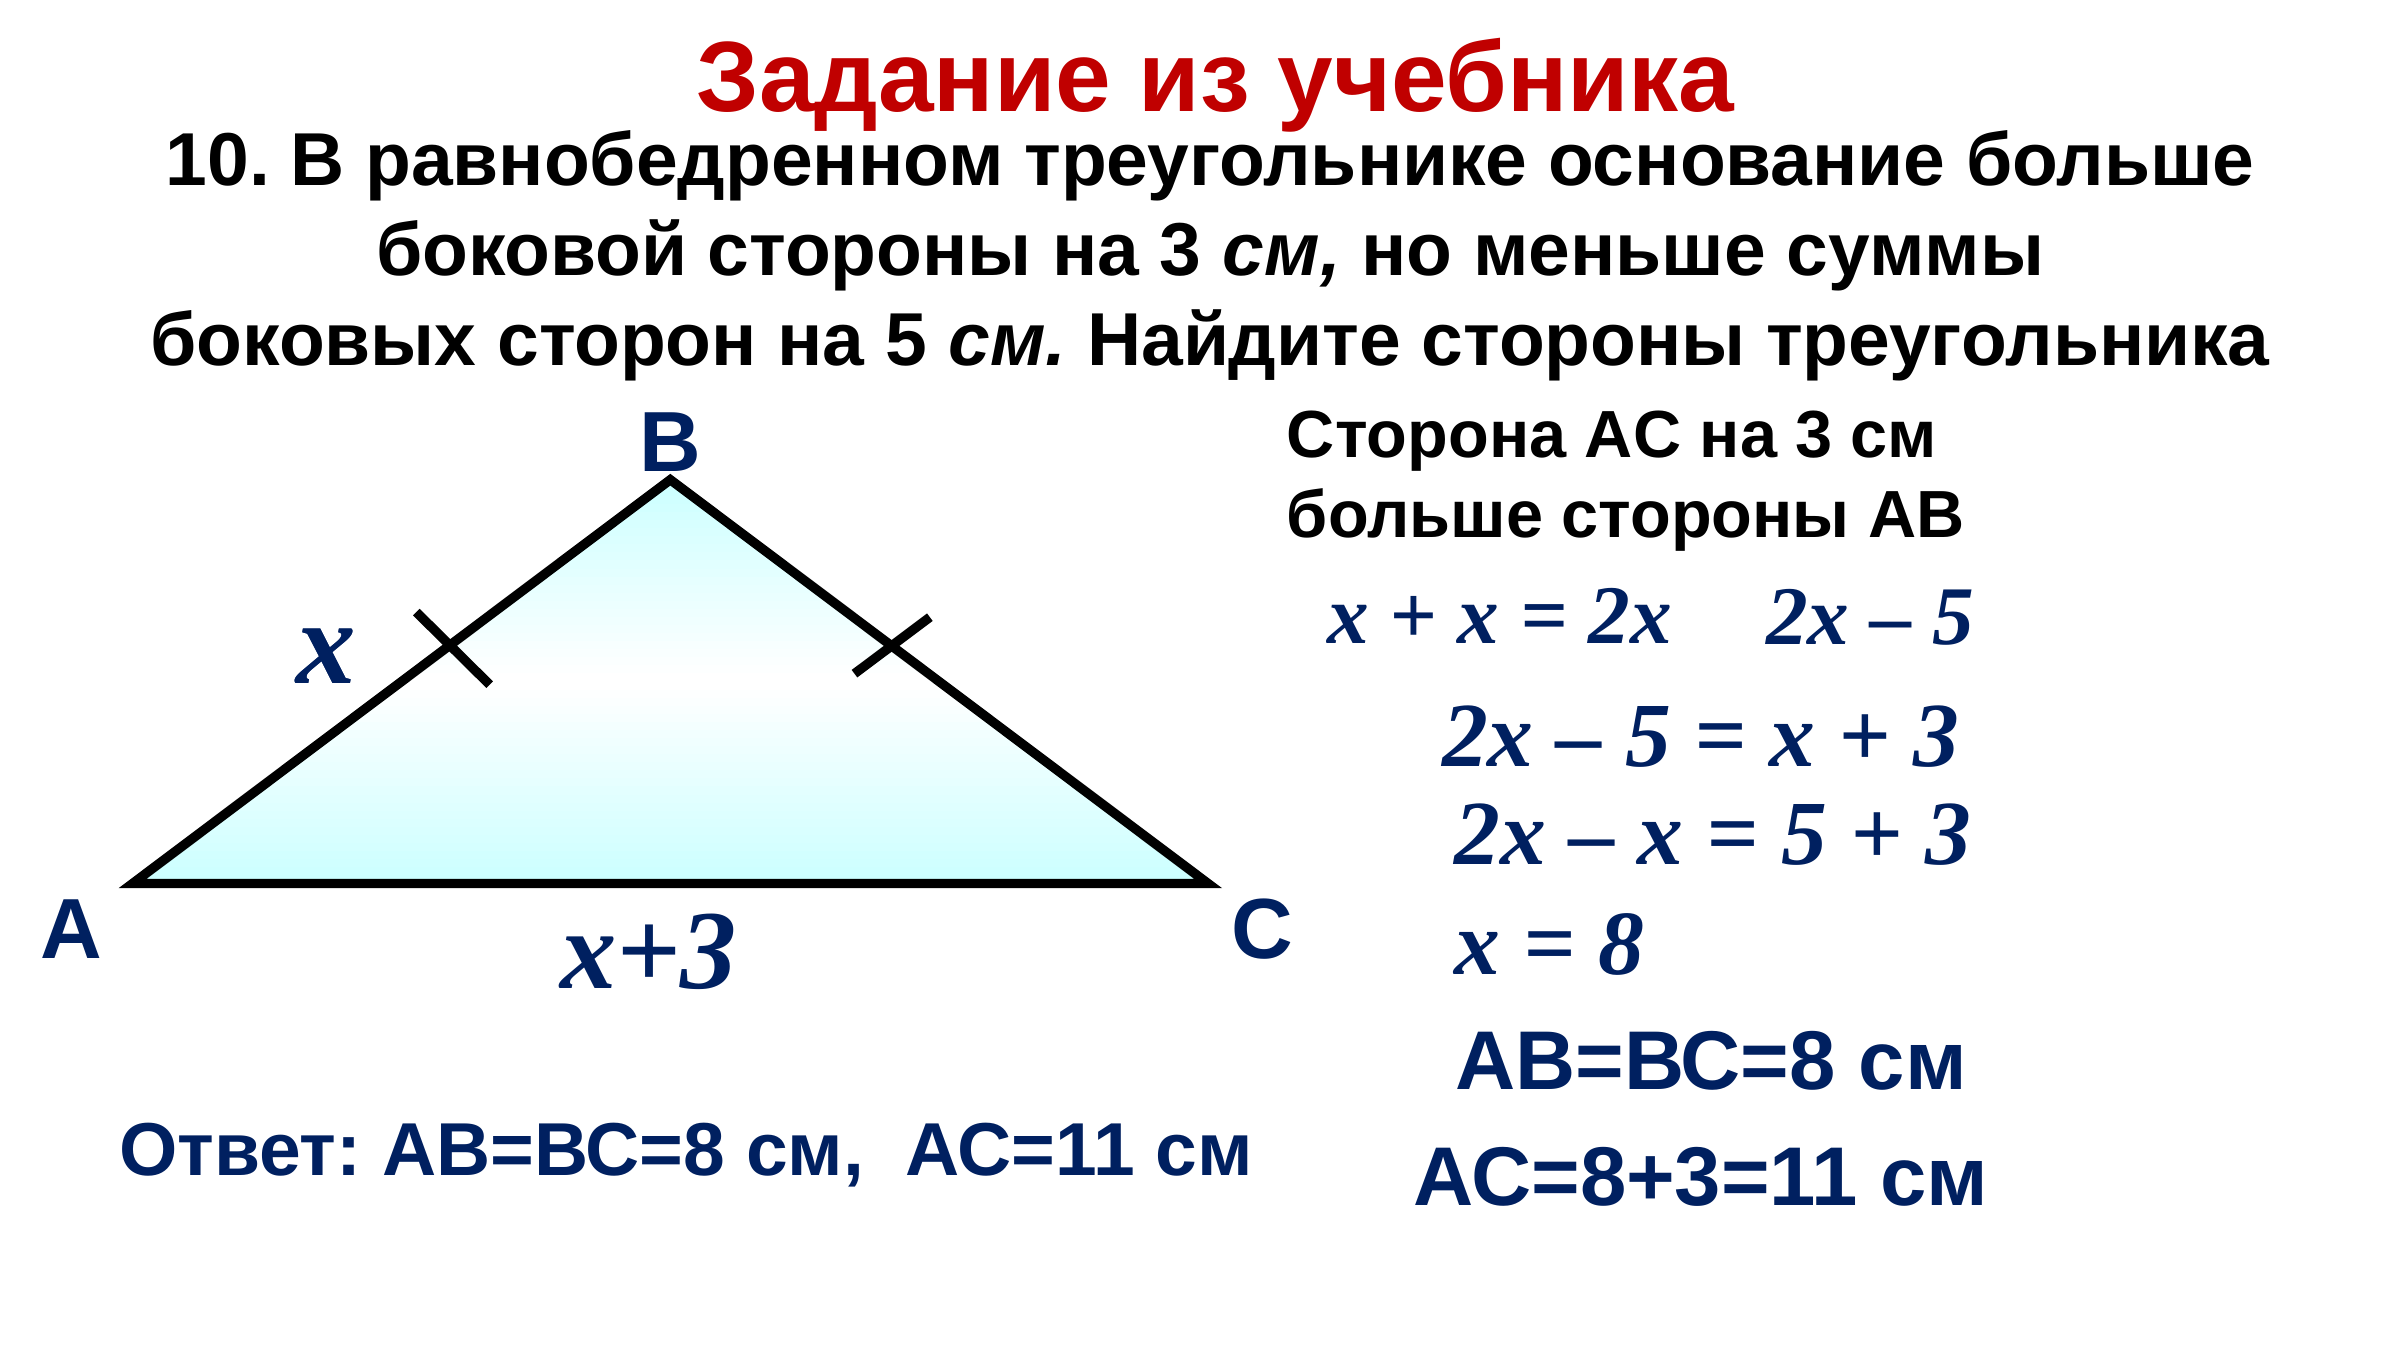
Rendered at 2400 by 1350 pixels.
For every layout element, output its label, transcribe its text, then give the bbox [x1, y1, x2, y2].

text_box 2х – 5 [1751, 554, 2032, 669]
text_box Ответ: АВ=ВС=8 см, АС=11 см [98, 1089, 1349, 1201]
text_box х+3 [538, 865, 800, 1023]
text_box [132, 500, 1209, 884]
text_box х + х = 2х [1312, 552, 1688, 668]
text_box А [19, 862, 125, 987]
text_box 2х – 5 = х + 3 [1427, 667, 1976, 792]
text_box 2х – х = 5 + 3 х = 8 [1439, 765, 1988, 1001]
text_box В [617, 389, 723, 500]
text_box х [274, 554, 378, 718]
text_box С [1210, 862, 1315, 987]
text_box АВ=ВС=8 см [1440, 998, 1982, 1114]
text_box Задание из учебника [681, 4, 1779, 103]
text_box 10. В равнобедренном треугольнике основание больше боковой стороны на 3 см, но меньше суммы боковых сторон на 5 см. Найдите стороны треугольника [48, 103, 2373, 389]
text_box АС=8+3=11 см [1399, 1114, 2004, 1230]
text_box Сторона AС на 3 см больше стороны АВ [1265, 389, 1987, 562]
